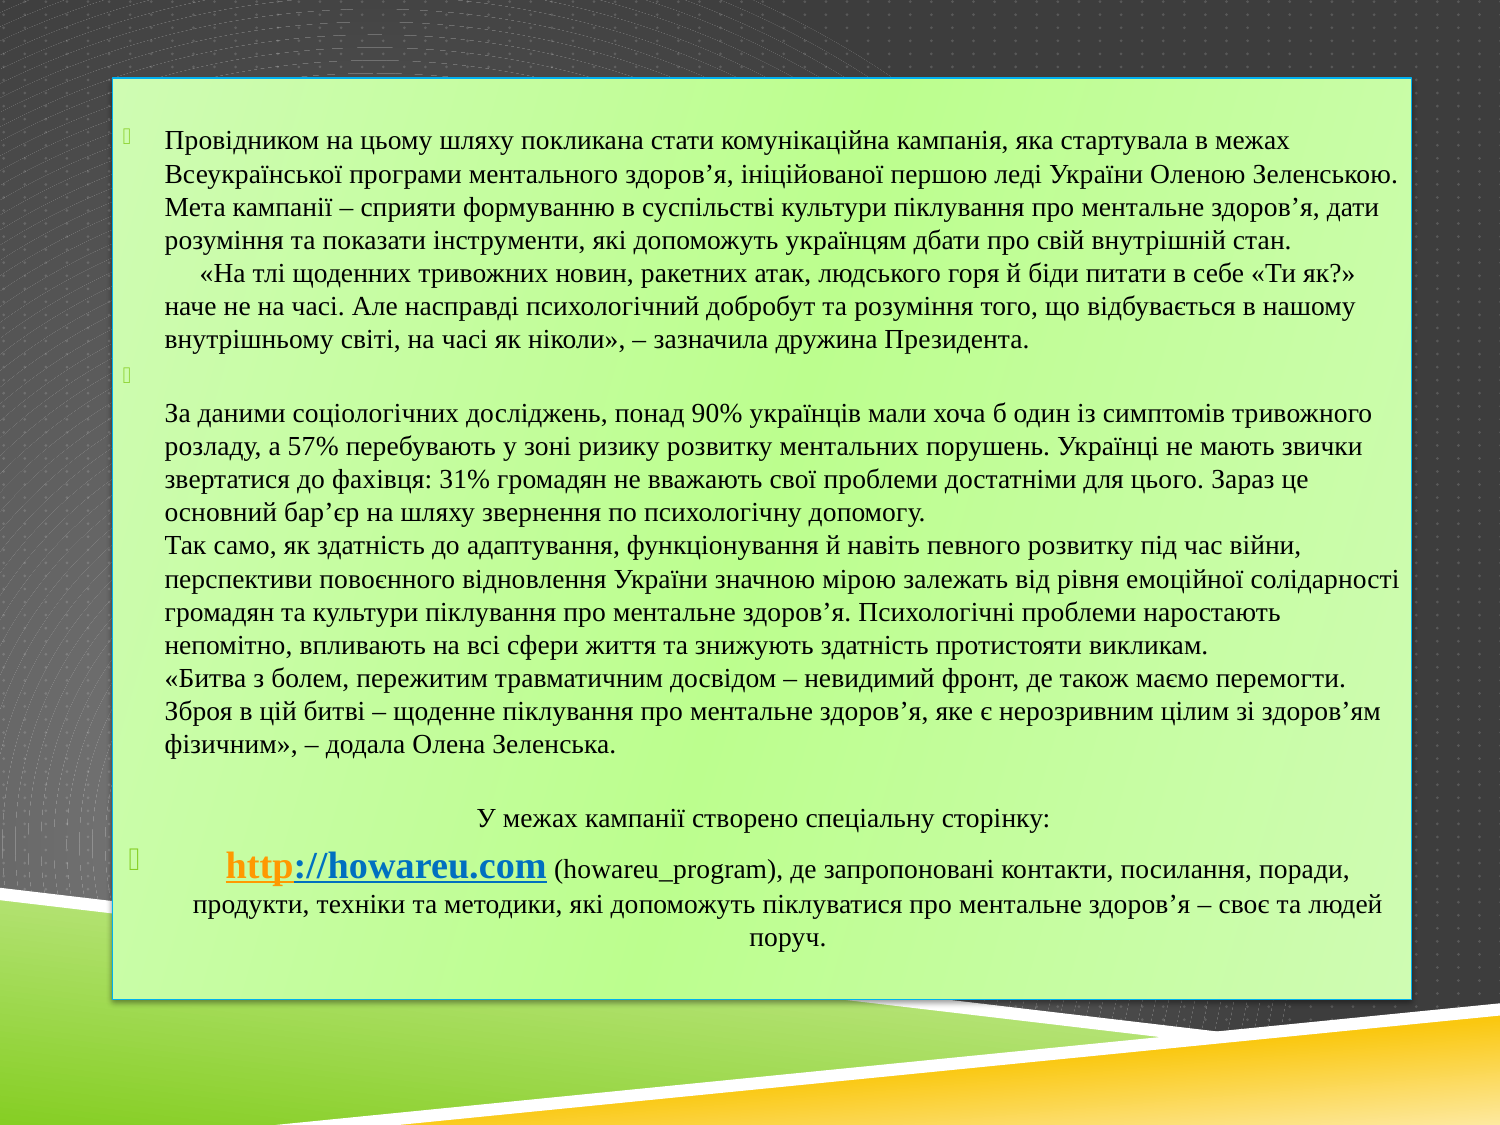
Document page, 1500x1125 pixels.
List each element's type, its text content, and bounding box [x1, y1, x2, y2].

list Провідником на цьому шляху покликана стати комунікаційна кампанія, яка стартувала в межах Всеукраїнської програми ментального здоров’я, ініційованої першою леді України Оленою Зеленською. Мета кампанії – сприяти формуванню в суспільстві культури піклування про ментальне здоров’я, дати розуміння та показати інструменти, які допоможуть українцям дбати про свій внутрішній стан. «На тлі щоденних тривожних новин, ракетних атак, людського горя й біди питати в себе «Ти як?» наче не на часі. Але насправді психологічний добробут та розуміння того, що відбувається в нашому внутрішньому світі, на часі як ніколи», – зазначила дружина Президента. За даними соціологічних досліджень, понад 90% українців мали хоча б один із симптомів тривожного розладу, а 57% перебувають у зоні ризику розвитку ментальних порушень. Українці не мають звички звертатися до фахівця: 31% громадян не вважають свої проблеми достатніми для цього. Зараз це основний бар’єр на шляху звернення по психологічну допомогу. Так само, як здатність до адаптування, функціонування й навіть певного розвитку під час війни, перспективи повоєнного відновлення України значною мірою залежать від рівня емоційної солідарності громадян та культури піклування про ментальне здоров’я. Психологічні проблеми наростають непомітно, впливають на всі сфери життя та знижують здатність протистояти викликам. «Битва з болем, пережитим травматичним досвідом – невидимий фронт, де також маємо перемогти. Зброя в цій битві – щоденне піклування про ментальне здоров’я, яке є нерозривним цілим зі здоров’ям фізичним», – додала Олена Зеленська. У межах кампанії створено спеціальну сторінку: http://howareu.com (howareu_program), де запропоновані контакти, посилання, поради, продукти, техніки та методики, які допоможуть піклуватися про ментальне здоров’я – своє та людей поруч. [112, 77, 1412, 1000]
